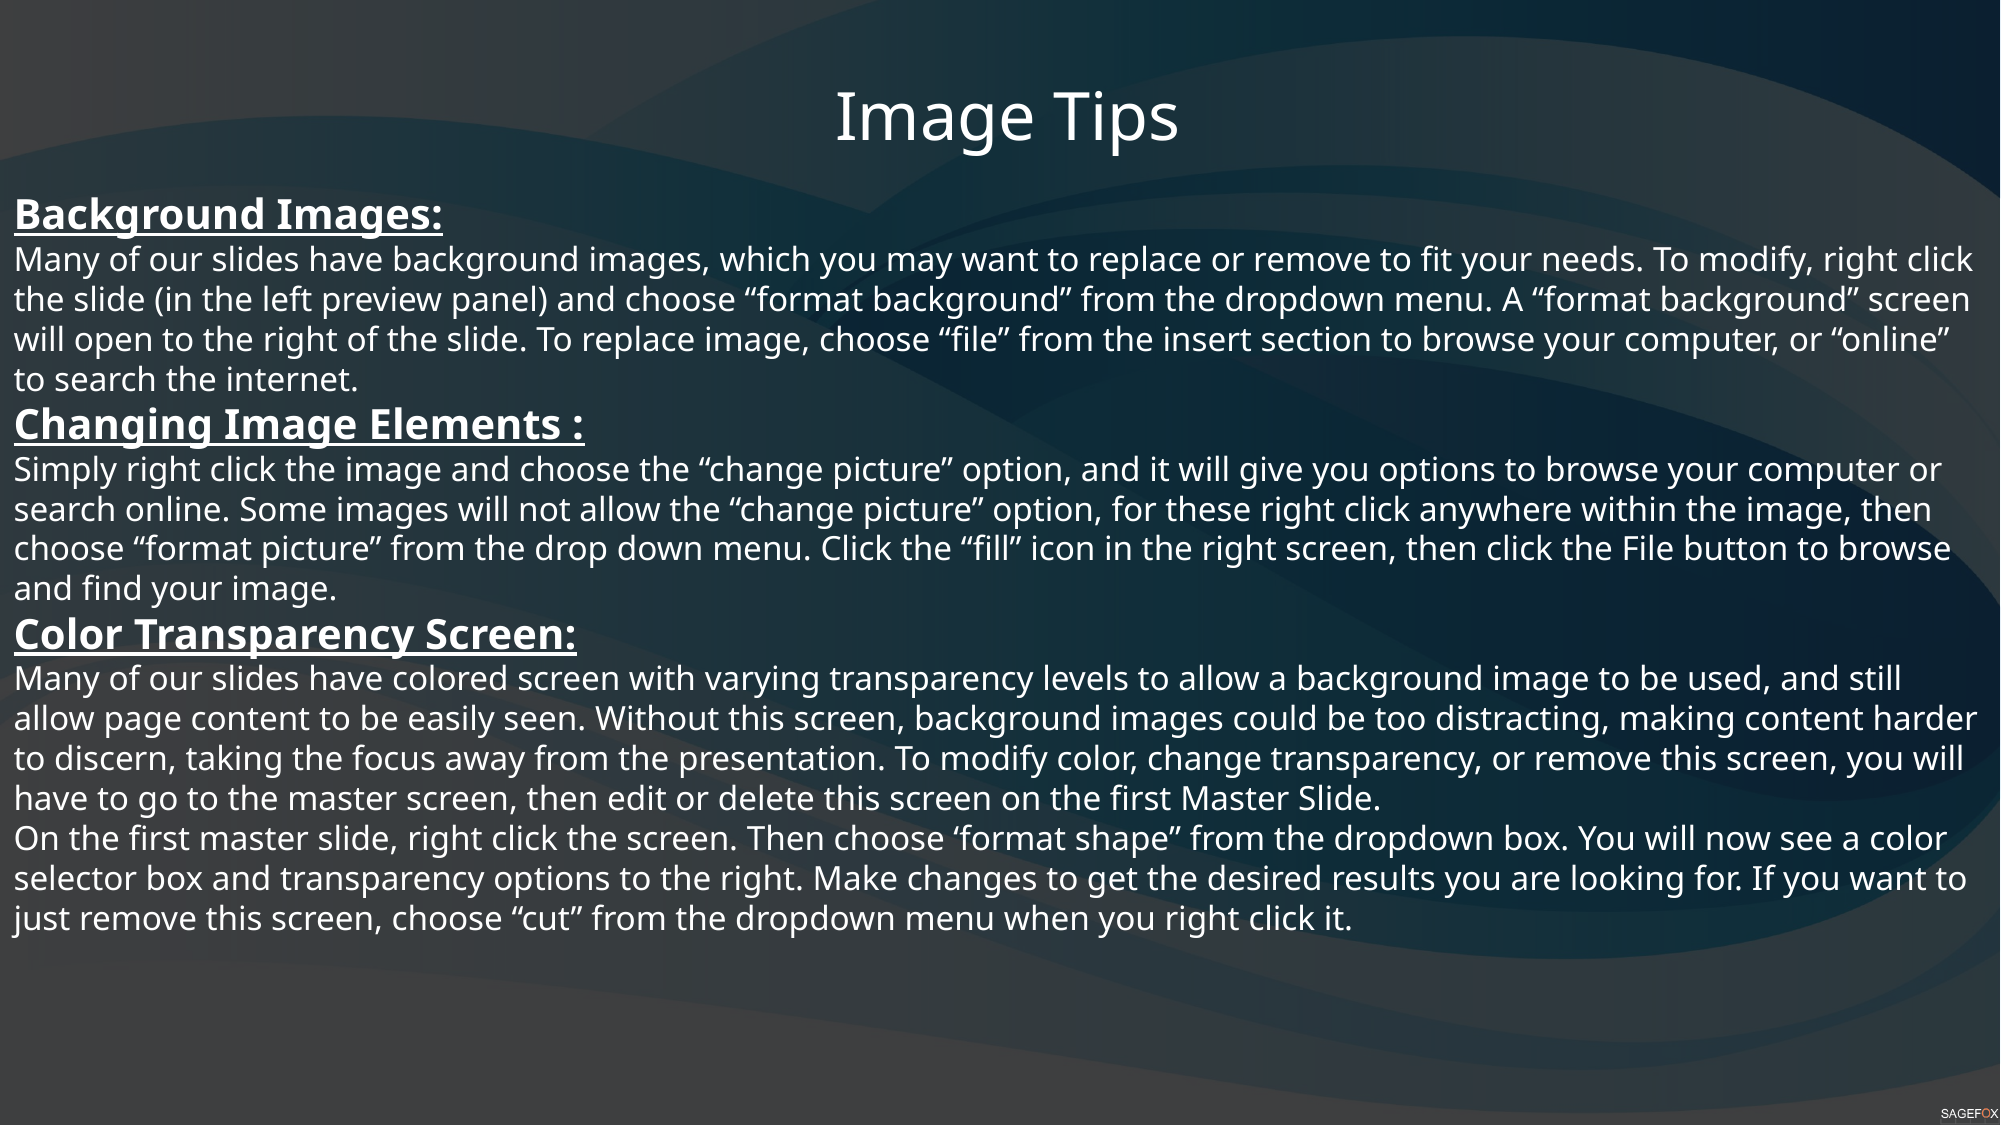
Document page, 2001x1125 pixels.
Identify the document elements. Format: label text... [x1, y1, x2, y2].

title Image Tips [597, 59, 1420, 177]
text_box Background Images: Many of our slides have background images, which you may want to replace or remove to fit your needs. To modify, right click the slide (in the left preview panel) and choose “format background” from the dropdown menu. A “format background” screen will open to the right of the slide. To replace image, choose “file” from the insert section to browse your computer, or “online” to search the internet. Changing Image Elements : Simply right click the image and choose the “change picture” option, and it will give you options to browse your computer or search online. Some images will not allow the “change picture” option, for these right click anywhere within the image, then choose “format picture” from the drop down menu. Click the “fill” icon in the right screen, then click the File button to browse and find your image. Color Transparency Screen: Many of our slides have colored screen with varying transparency levels to allow a background image to be used, and still allow page content to be easily seen. Without this screen, background images could be too distracting, making content harder to discern, taking the focus away from the presentation. To modify color, change transparency, or remove this screen, you will have to go to the master screen, then edit or delete this screen on the first Master Slide. On the first master slide, right click the screen. Then choose ‘format shape” from the dropdown box. You will now see a color selector box and transparency options to the right. Make changes to get the desired results you are looking for. If you want to just remove this screen, choose “cut” from the dropdown menu when you right click it. [0, 0, 2000, 1125]
